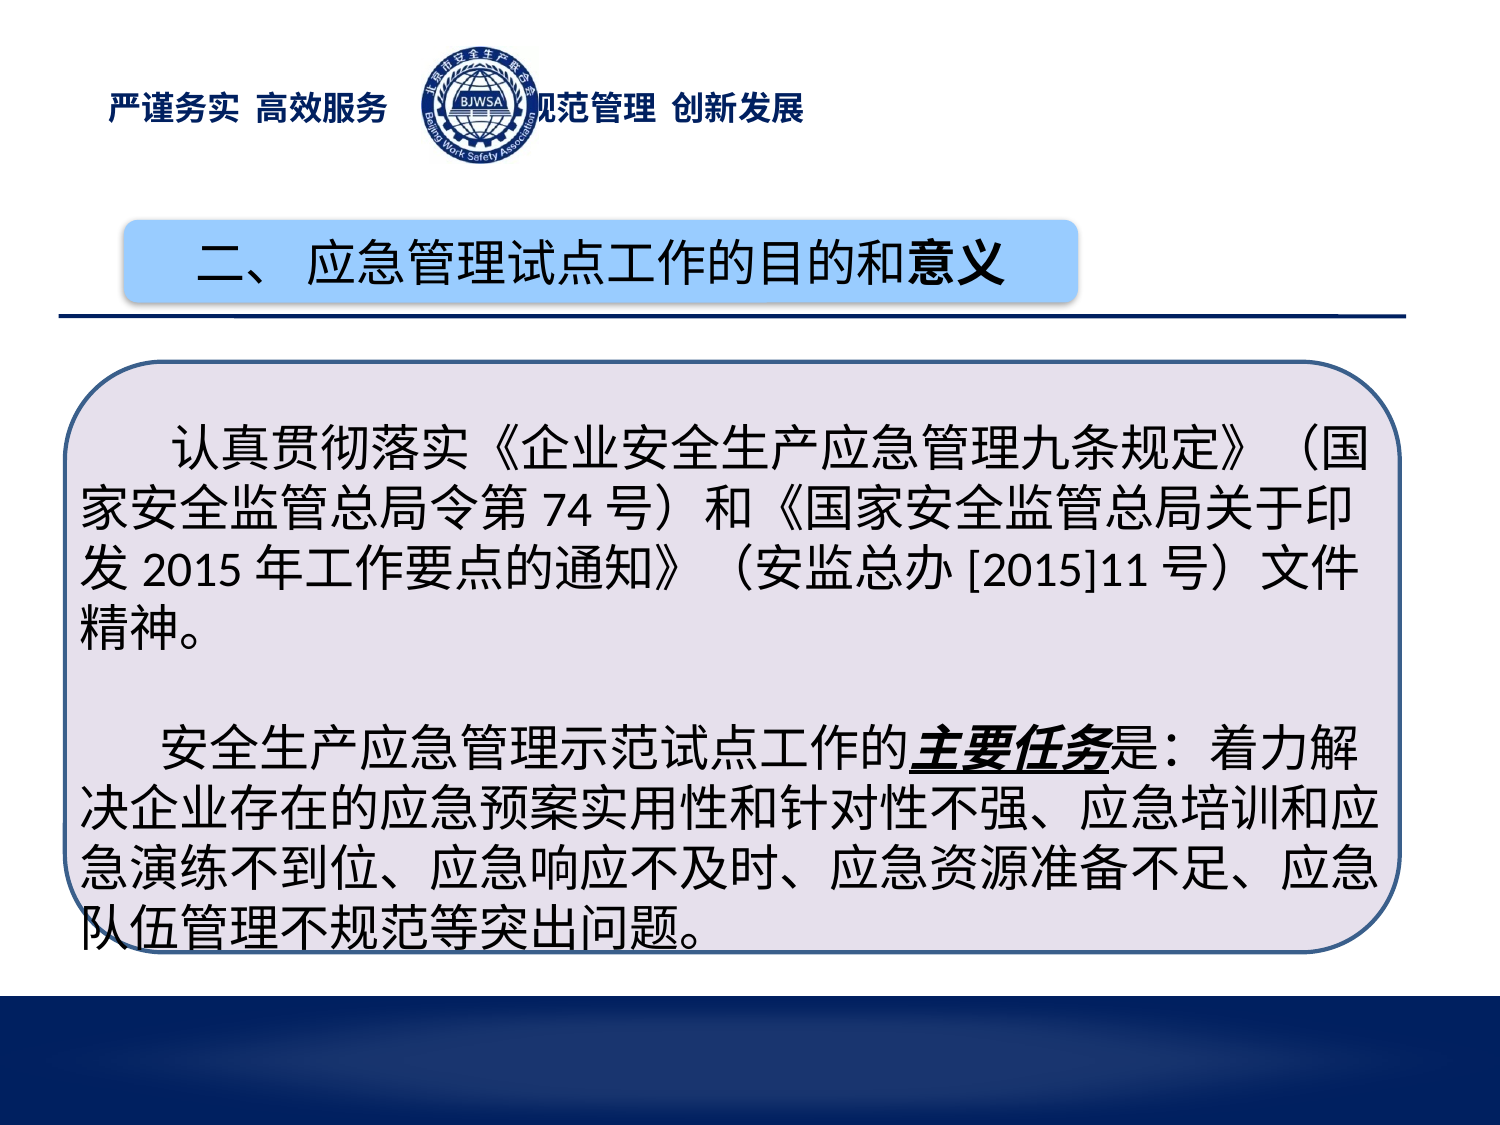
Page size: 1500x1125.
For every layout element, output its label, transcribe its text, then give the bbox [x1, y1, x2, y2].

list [421, 46, 540, 165]
text_box 严谨务实 高效服务 规范管理 创新发展 [540, 46, 1079, 142]
picture [0, 995, 1500, 1125]
text_box [77, 359, 1388, 408]
text_box 二、 应急管理试点工作的目的和意义 [123, 219, 1079, 304]
text_box 严谨务实 高效服务 规范管理 创新发展 [46, 46, 420, 142]
text_box 认真贯彻落实《企业安全生产应急管理九条规定》（国家安全监管总局令第74号）和《国家安全监管总局关于印发2015年工作要点的通知》（安监总办[2015]11号）文件精神。 安全生产应急管理示范试点工作的主要任务是：着力解决企业存在的应急预案实用性和针对性不强、应急培训和应急演练不到位、应急响应不及时、应急资源准备不足、应急队伍管理不规范等突出问题。 [64, 408, 1400, 994]
